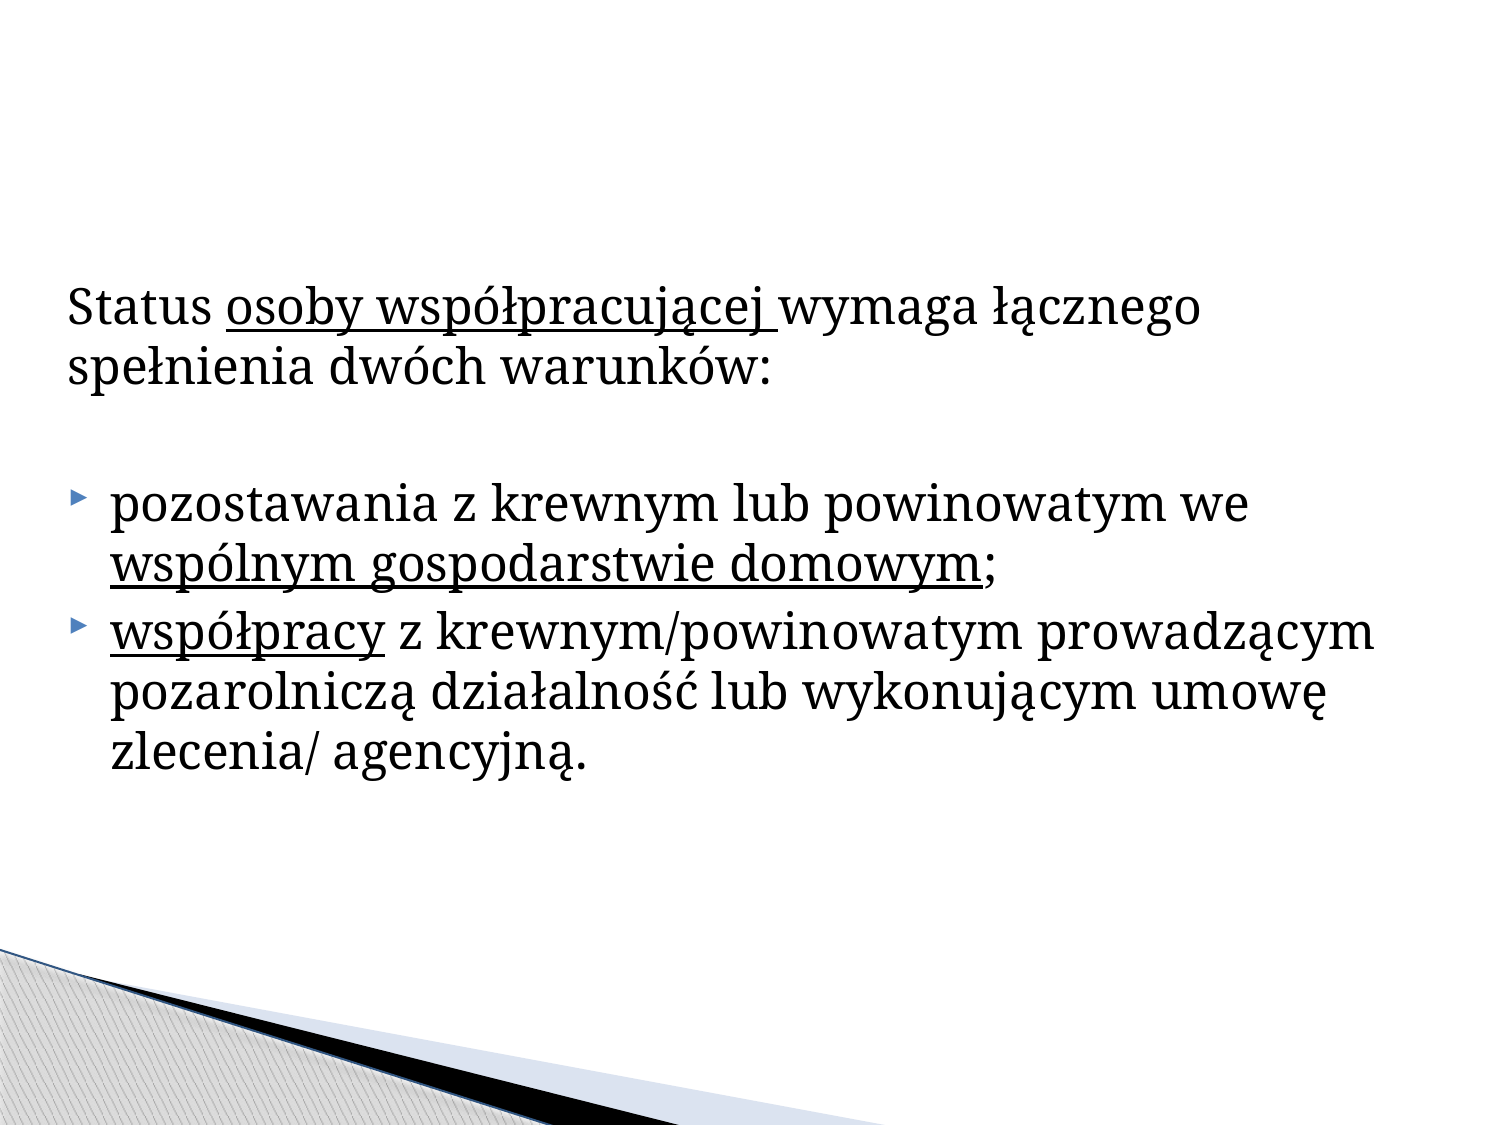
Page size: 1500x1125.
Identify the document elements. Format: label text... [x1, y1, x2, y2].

list Status osoby współpracującej wymaga łącznego spełnienia dwóch warunków: pozostawania z krewnym lub powinowatym we wspólnym gospodarstwie domowym; współpracy z krewnym/powinowatym prowadzącym pozarolniczą działalność lub wykonującym umowę zlecenia/ agencyjną. [35, 35, 1477, 1020]
